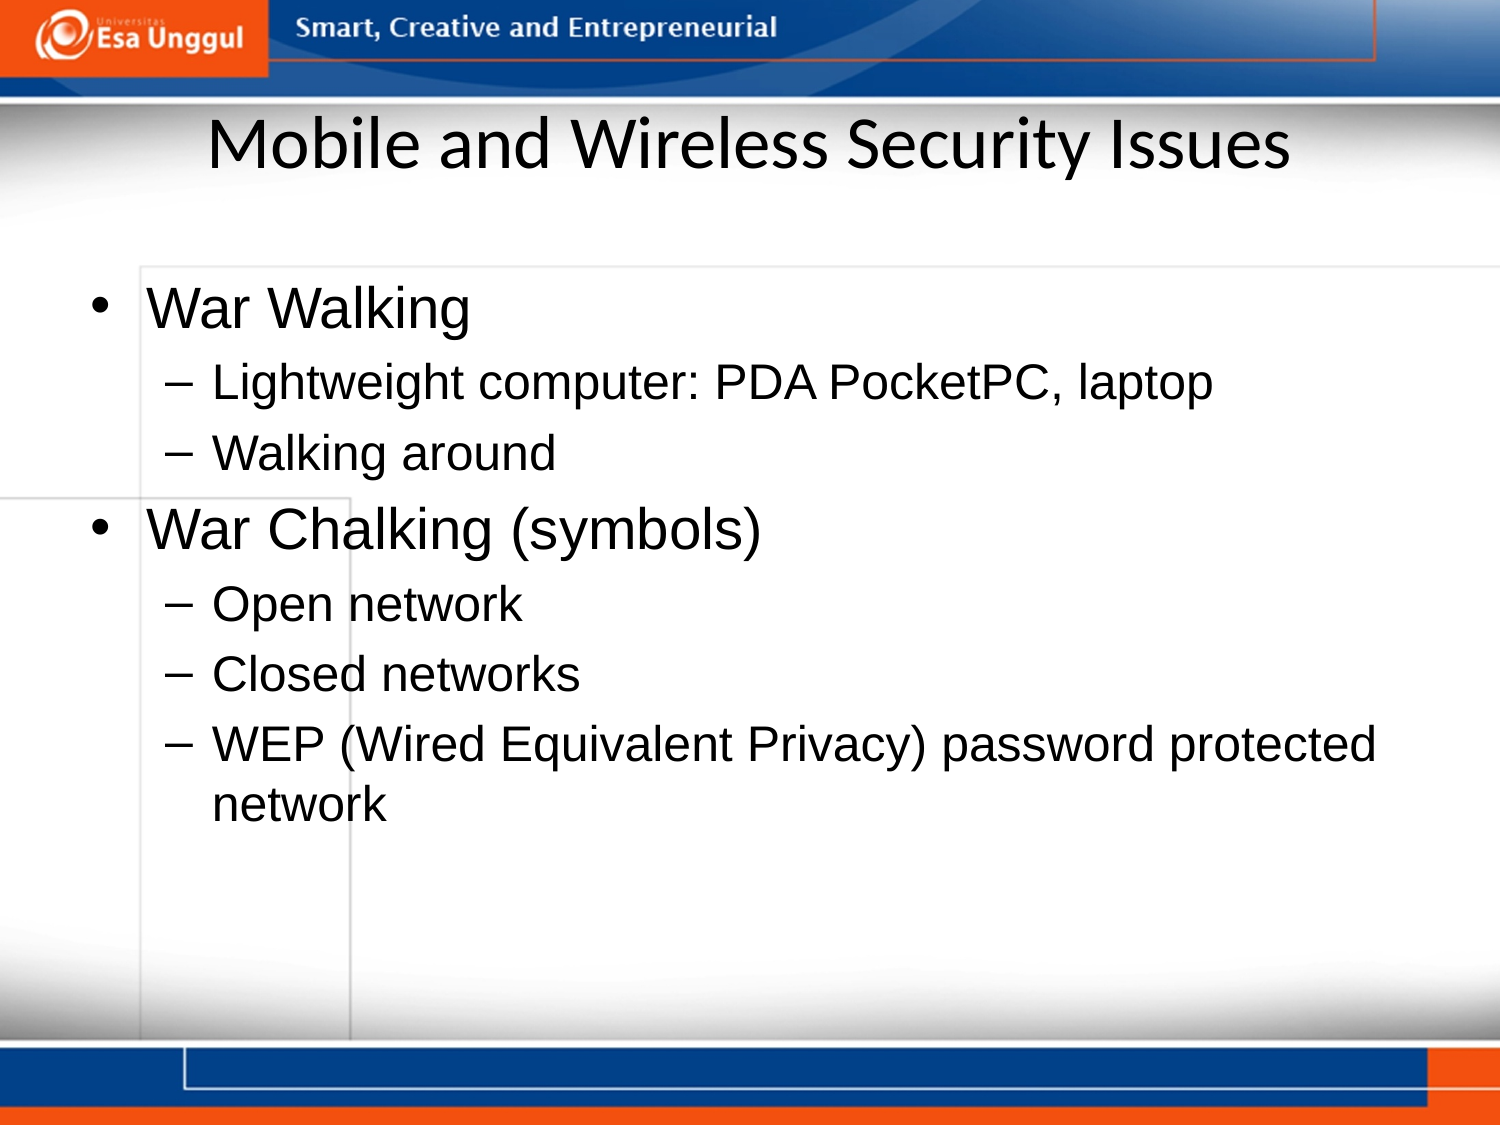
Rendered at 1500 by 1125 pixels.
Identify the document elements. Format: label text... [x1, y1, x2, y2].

list War Walking Lightweight computer: PDA PocketPC, laptop Walking around War Chalking (symbols) Open network Closed networks WEP (Wired Equivalent Privacy) password protected network [75, 262, 1425, 1005]
picture [0, 0, 1500, 1125]
title Mobile and Wireless Security Issues [75, 45, 1425, 233]
